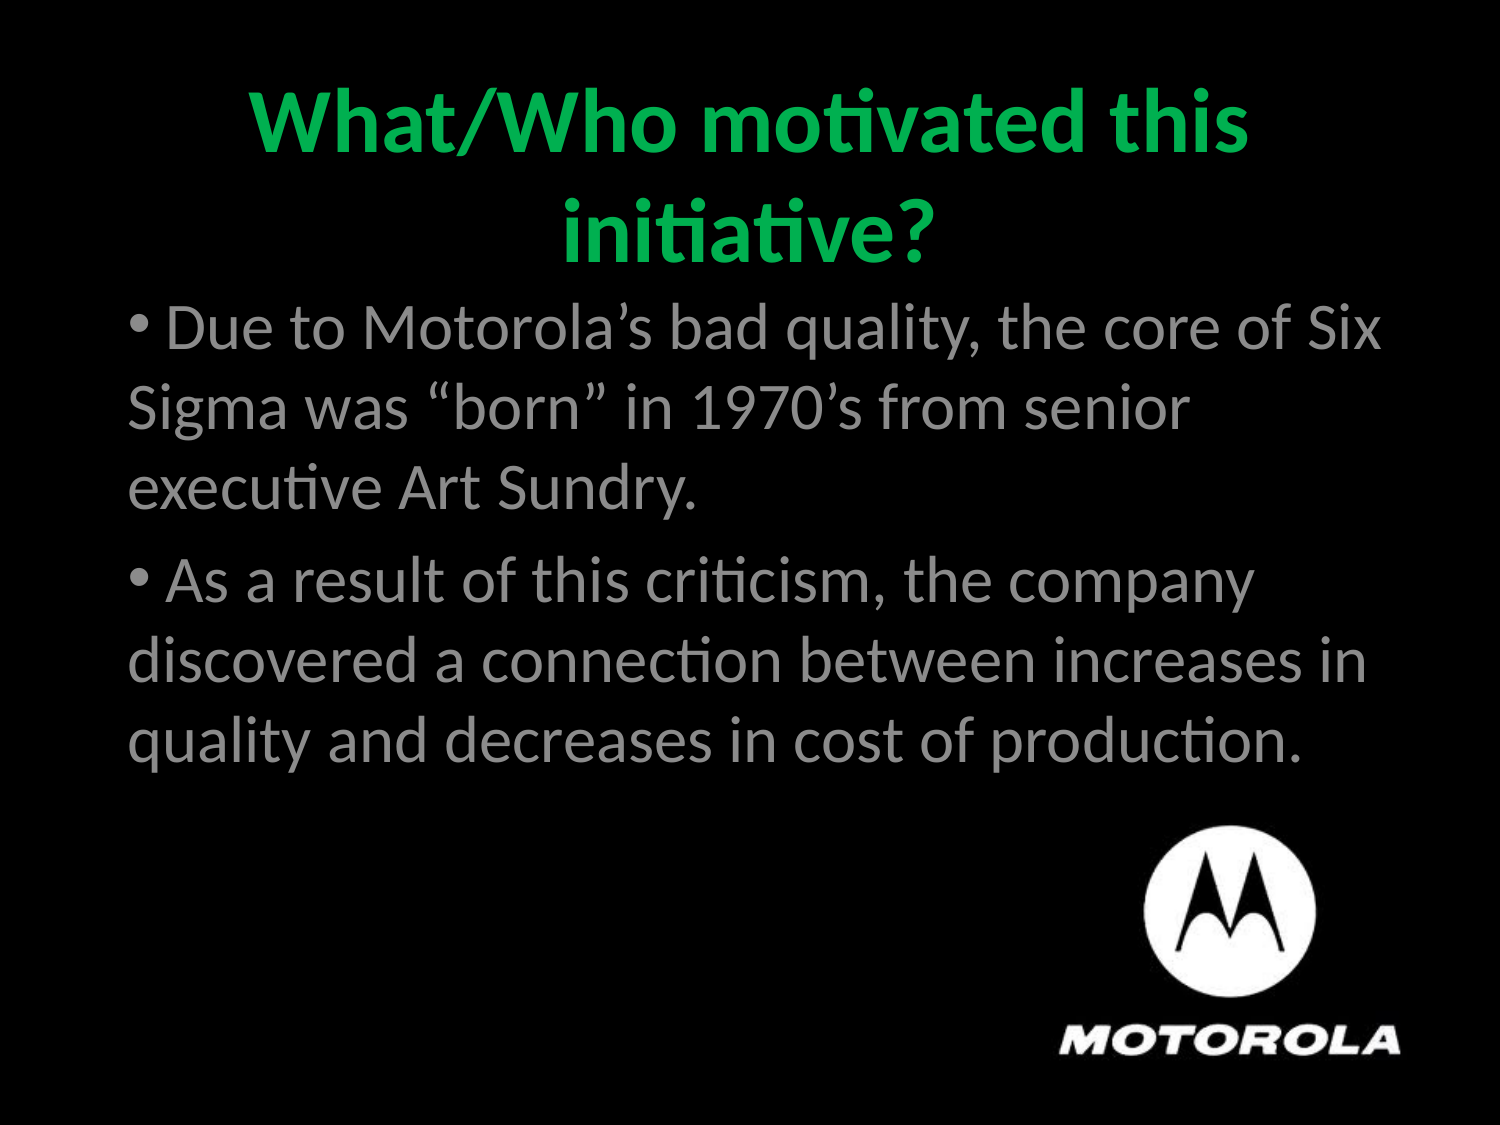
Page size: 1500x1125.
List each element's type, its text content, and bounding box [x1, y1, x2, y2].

title What/Who motivated this initiative? [112, 50, 1388, 275]
subtitle Due to Motorola’s bad quality, the core of Six Sigma was “born” in 1970’s from senior executive Art Sundry. As a result of this criticism, the company discovered a connection between increases in quality and decreases in cost of production. [112, 275, 1413, 963]
picture [1049, 785, 1413, 1125]
